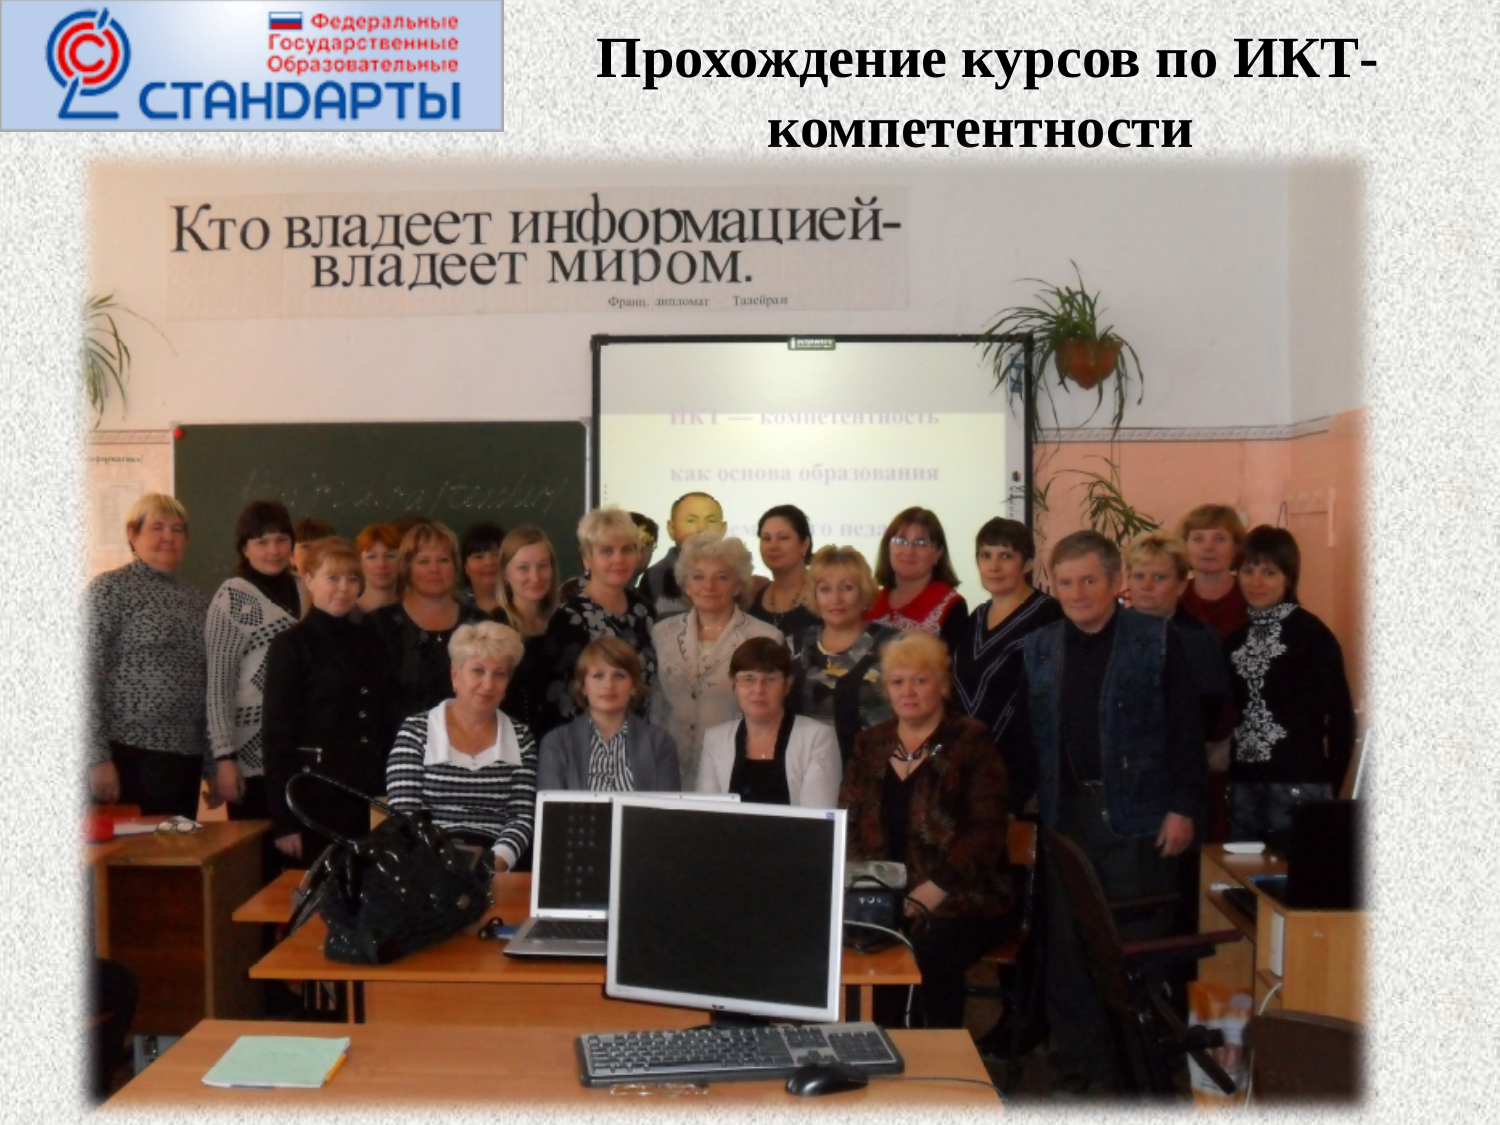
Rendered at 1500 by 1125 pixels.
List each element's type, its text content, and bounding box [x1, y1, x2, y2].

title Прохождение курсов по ИКТ- компетентности [550, 23, 1426, 155]
picture [0, 0, 1500, 1125]
